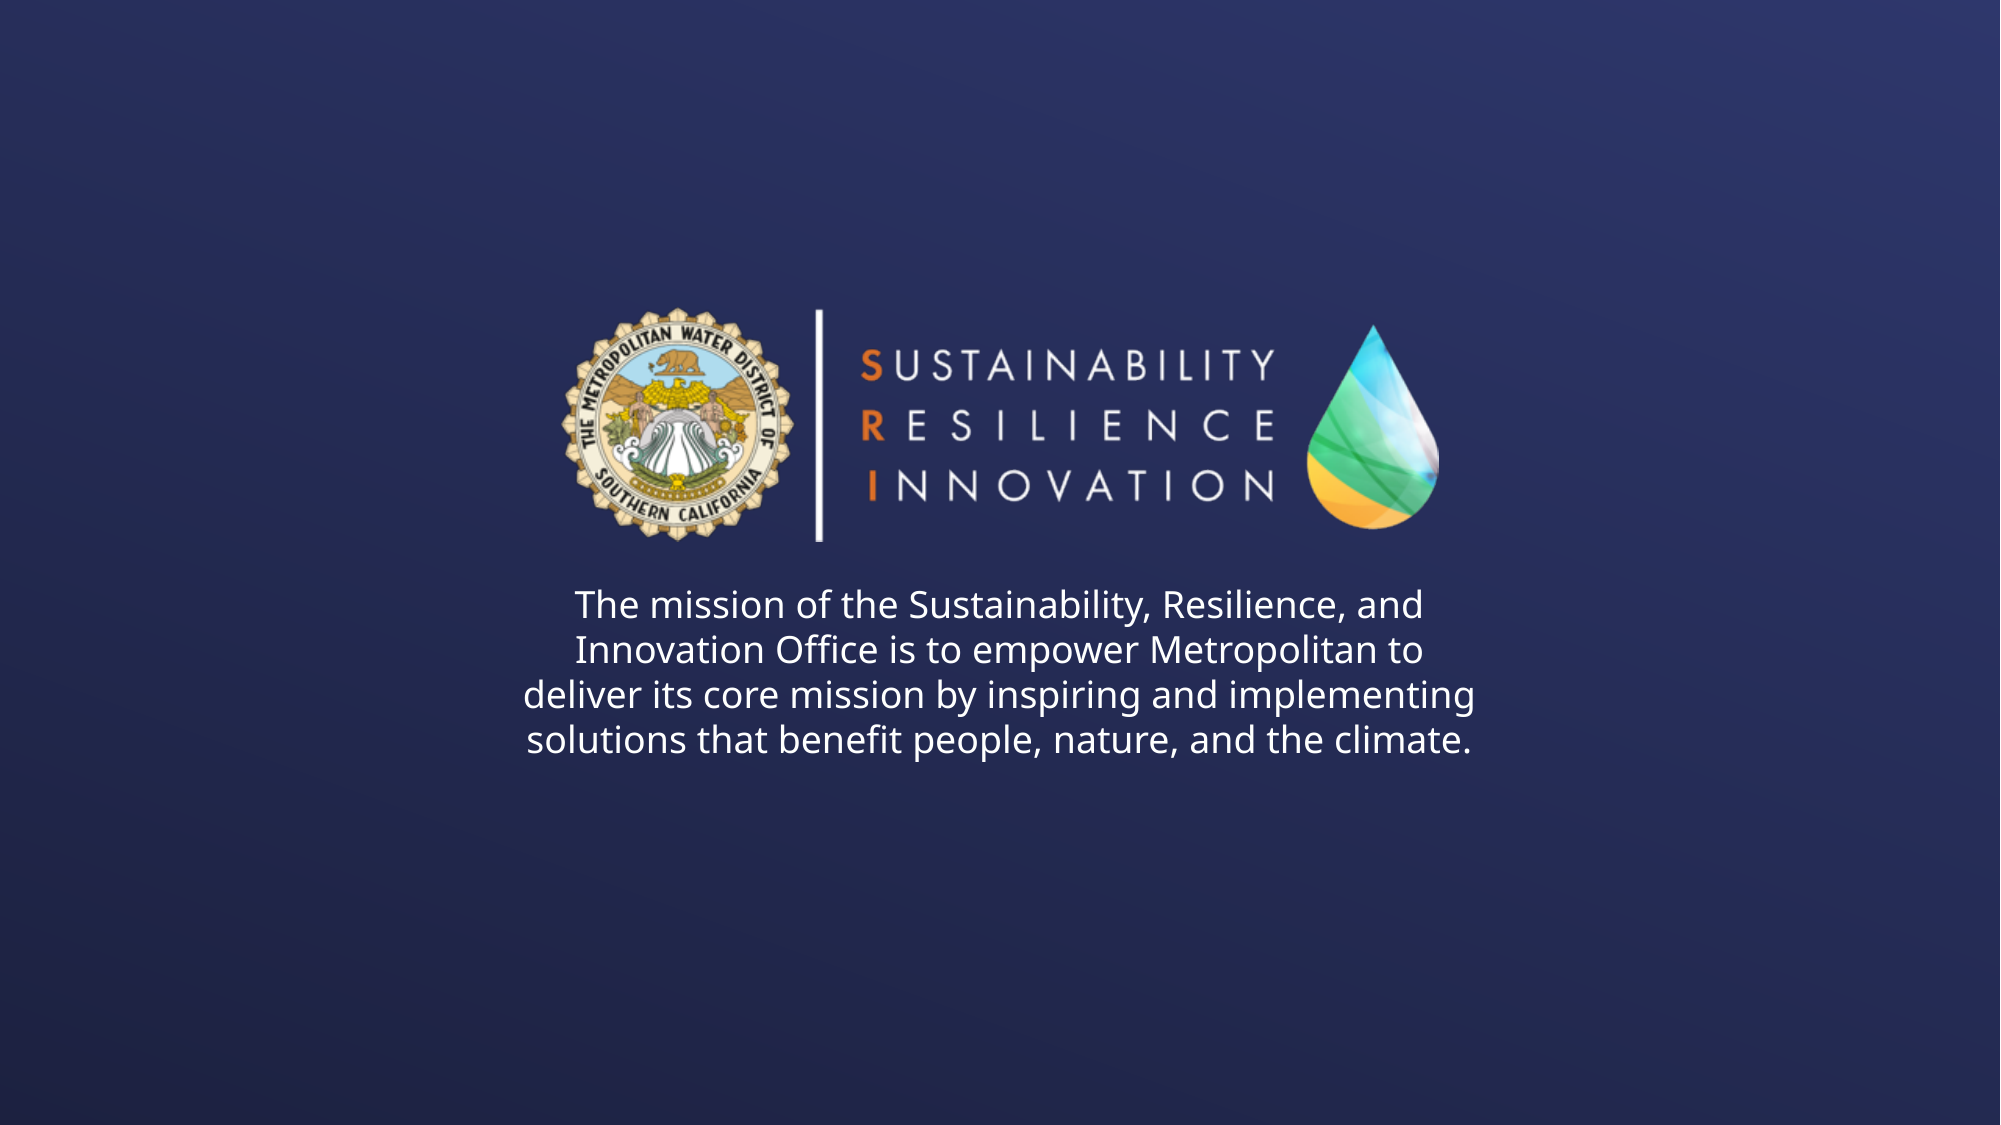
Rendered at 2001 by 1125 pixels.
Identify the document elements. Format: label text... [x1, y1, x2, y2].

picture [561, 306, 1439, 542]
text_box The mission of the Sustainability, Resilience, and Innovation Office is to empower Metropolitan to deliver its core mission by inspiring and implementing solutions that benefit people, nature, and the climate.​ [499, 573, 1501, 769]
